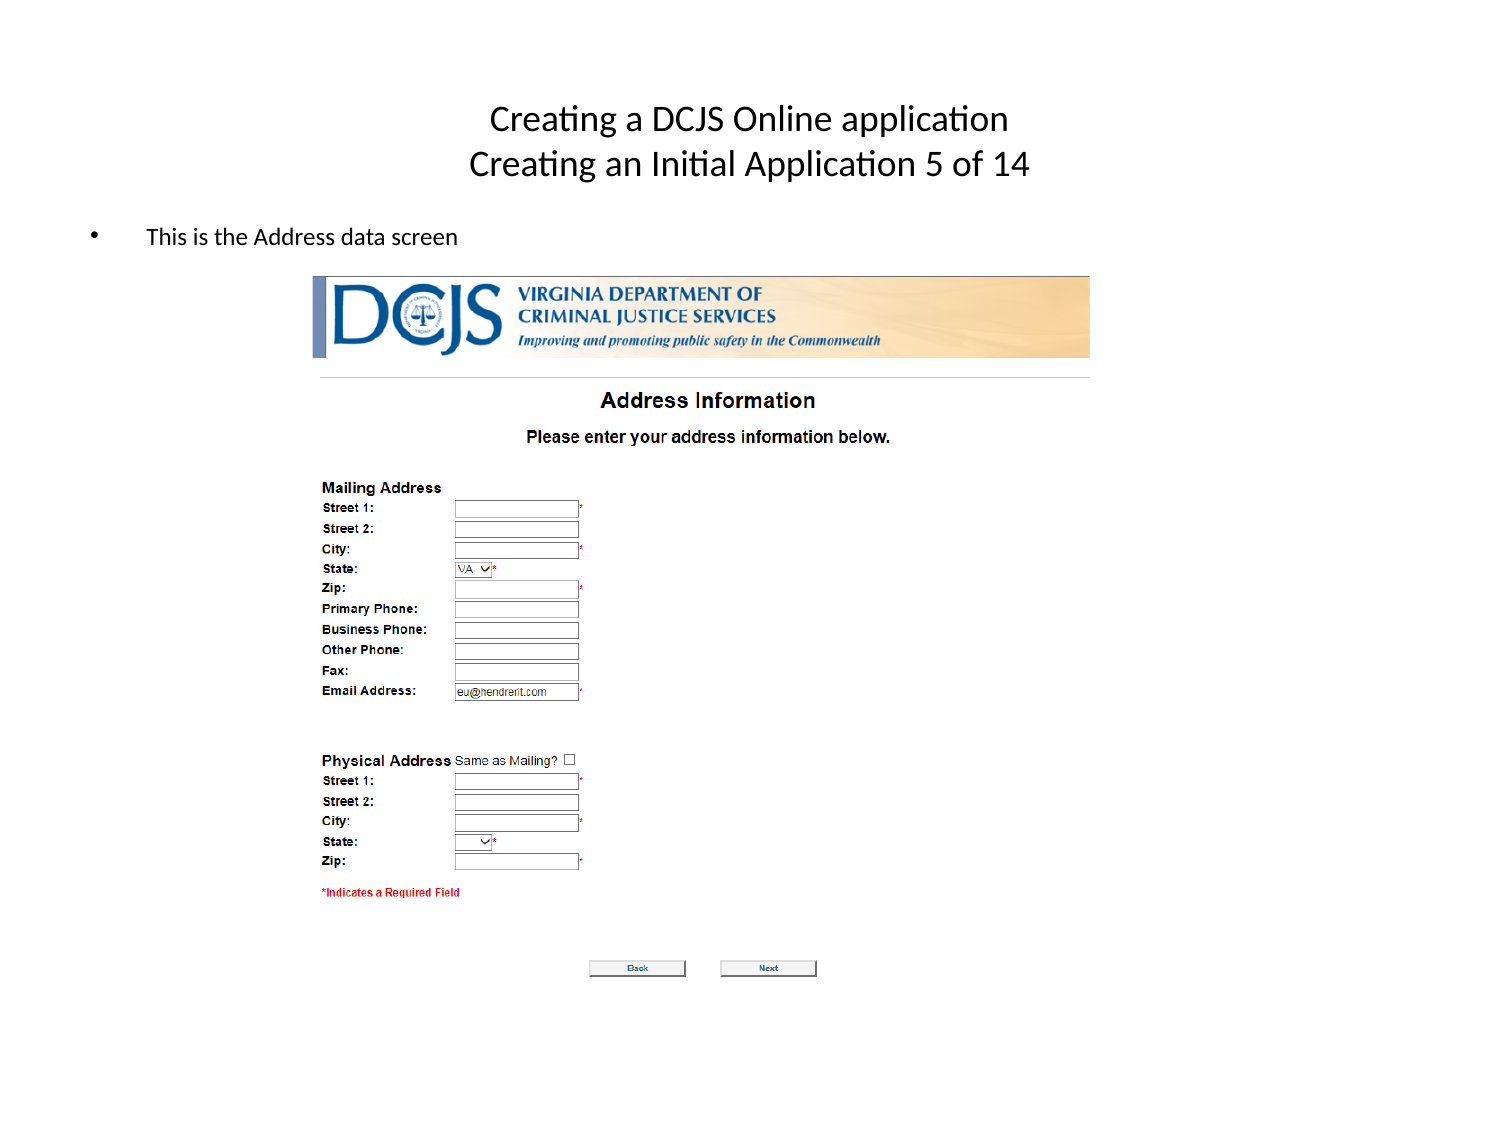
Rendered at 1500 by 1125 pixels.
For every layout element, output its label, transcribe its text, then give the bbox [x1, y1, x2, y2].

title Creating a DCJS Online application Creating an Initial Application 5 of 14 [75, 45, 1425, 212]
picture [312, 274, 1090, 981]
list This is the Address data screen [75, 212, 1425, 1005]
